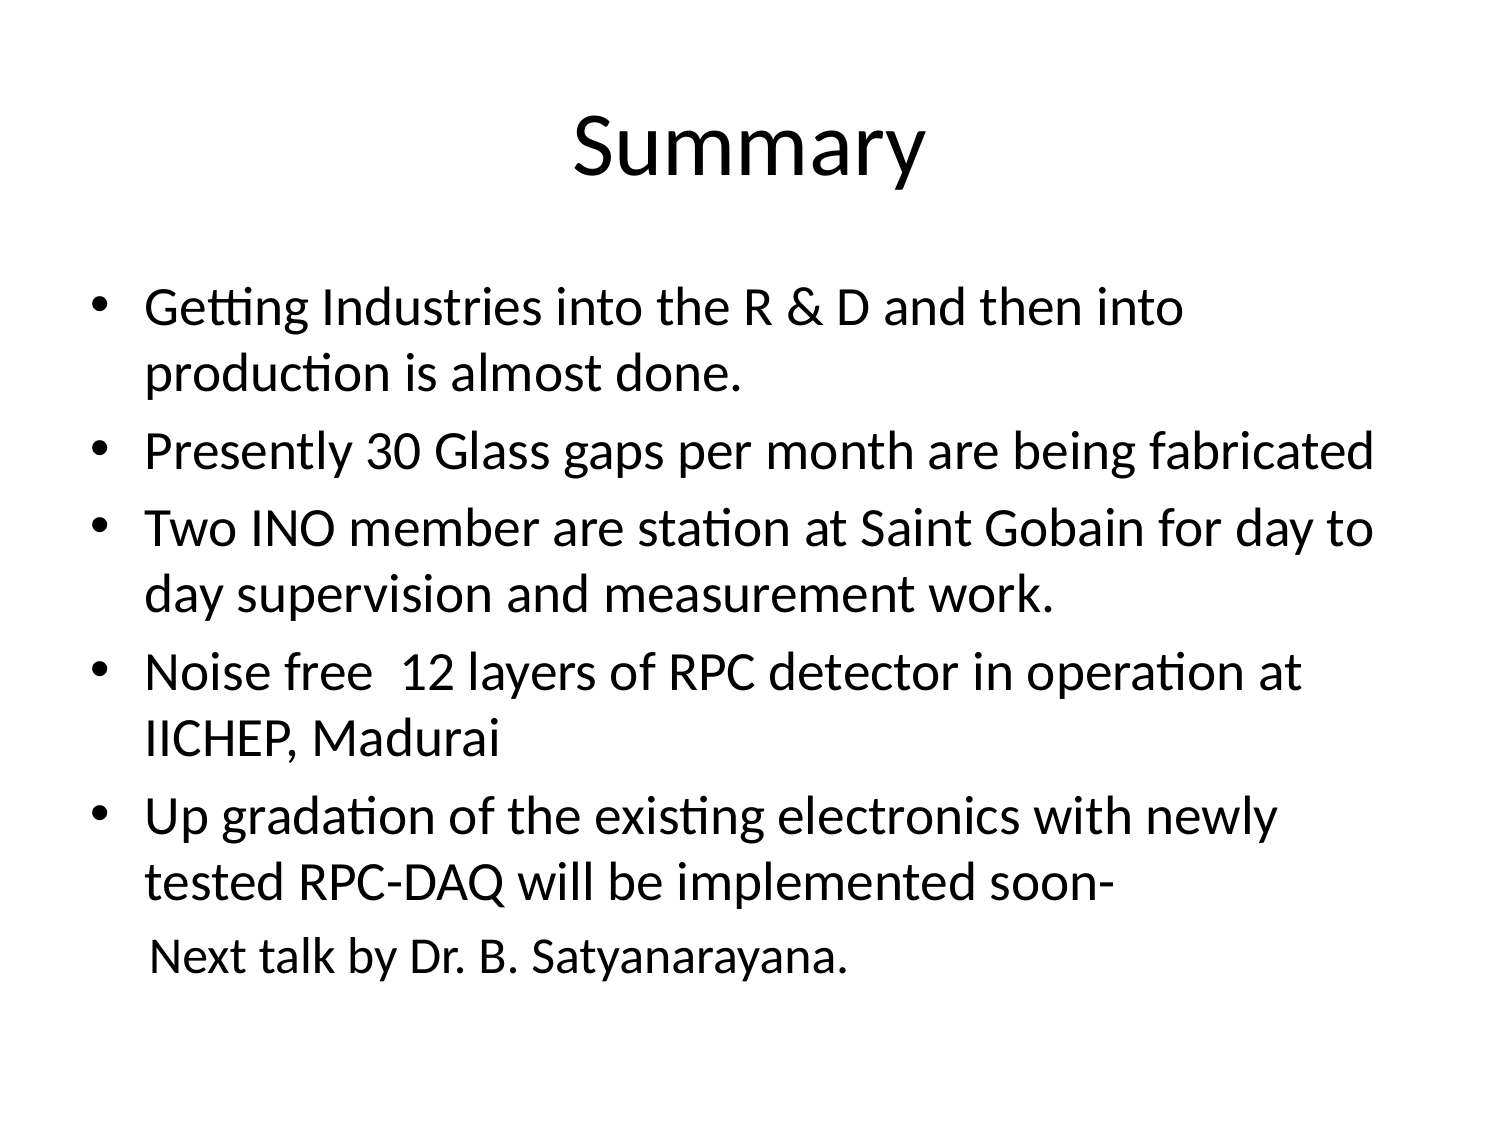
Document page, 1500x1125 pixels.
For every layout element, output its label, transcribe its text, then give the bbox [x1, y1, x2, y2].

list Getting Industries into the R & D and then into production is almost done. Presently 30 Glass gaps per month are being fabricated Two INO member are station at Saint Gobain for day to day supervision and measurement work. Noise free 12 layers of RPC detector in operation at IICHEP, Madurai Up gradation of the existing electronics with newly tested RPC-DAQ will be implemented soon- Next talk by Dr. B. Satyanarayana. [75, 262, 1425, 1005]
title Summary [75, 45, 1425, 233]
